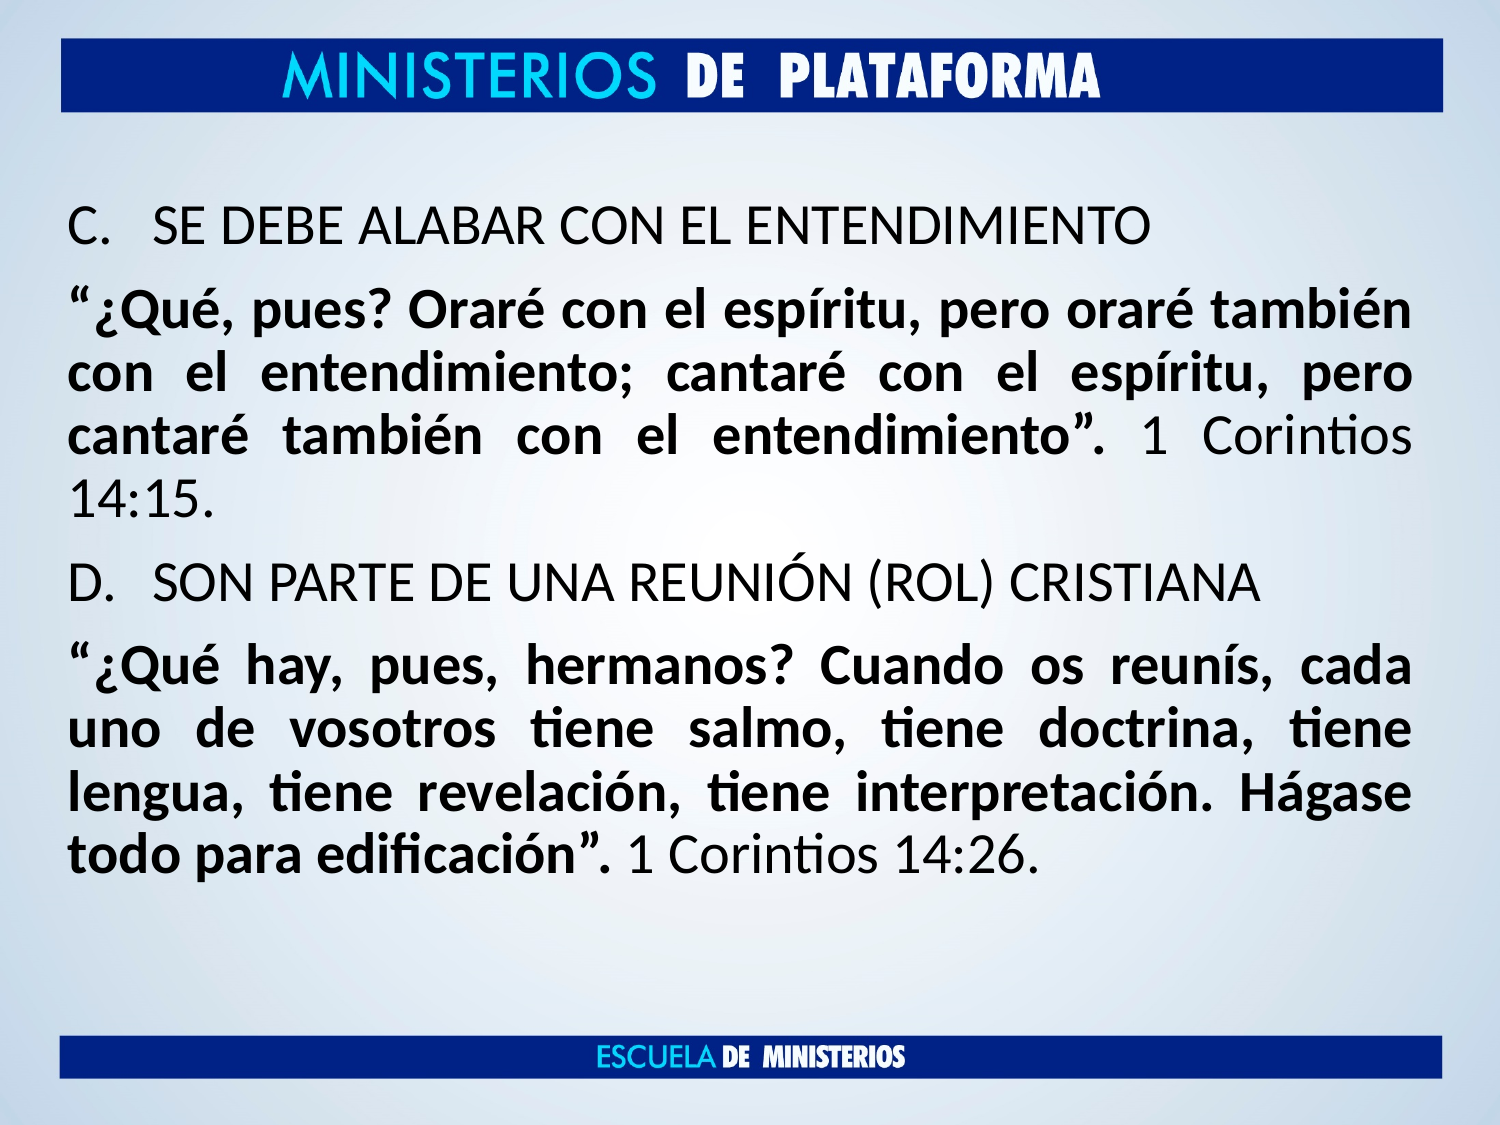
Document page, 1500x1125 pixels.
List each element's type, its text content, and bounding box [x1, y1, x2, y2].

list SE DEBE ALABAR CON EL ENTENDIMIENTO “¿Qué, pues? Oraré con el espíritu, pero oraré también con el entendimiento; cantaré con el espíritu, pero cantaré también con el entendimiento”. 1 Corintios 14:15. SON PARTE DE UNA REUNIÓN (ROL) CRISTIANA “¿Qué hay, pues, hermanos? Cuando os reunís, cada uno de vosotros tiene salmo, tiene doctrina, tiene lengua, tiene revelación, tiene interpretación. Hágase todo para edificación”. 1 Corintios 14:26. [52, 186, 1429, 998]
picture [0, 0, 1500, 1125]
